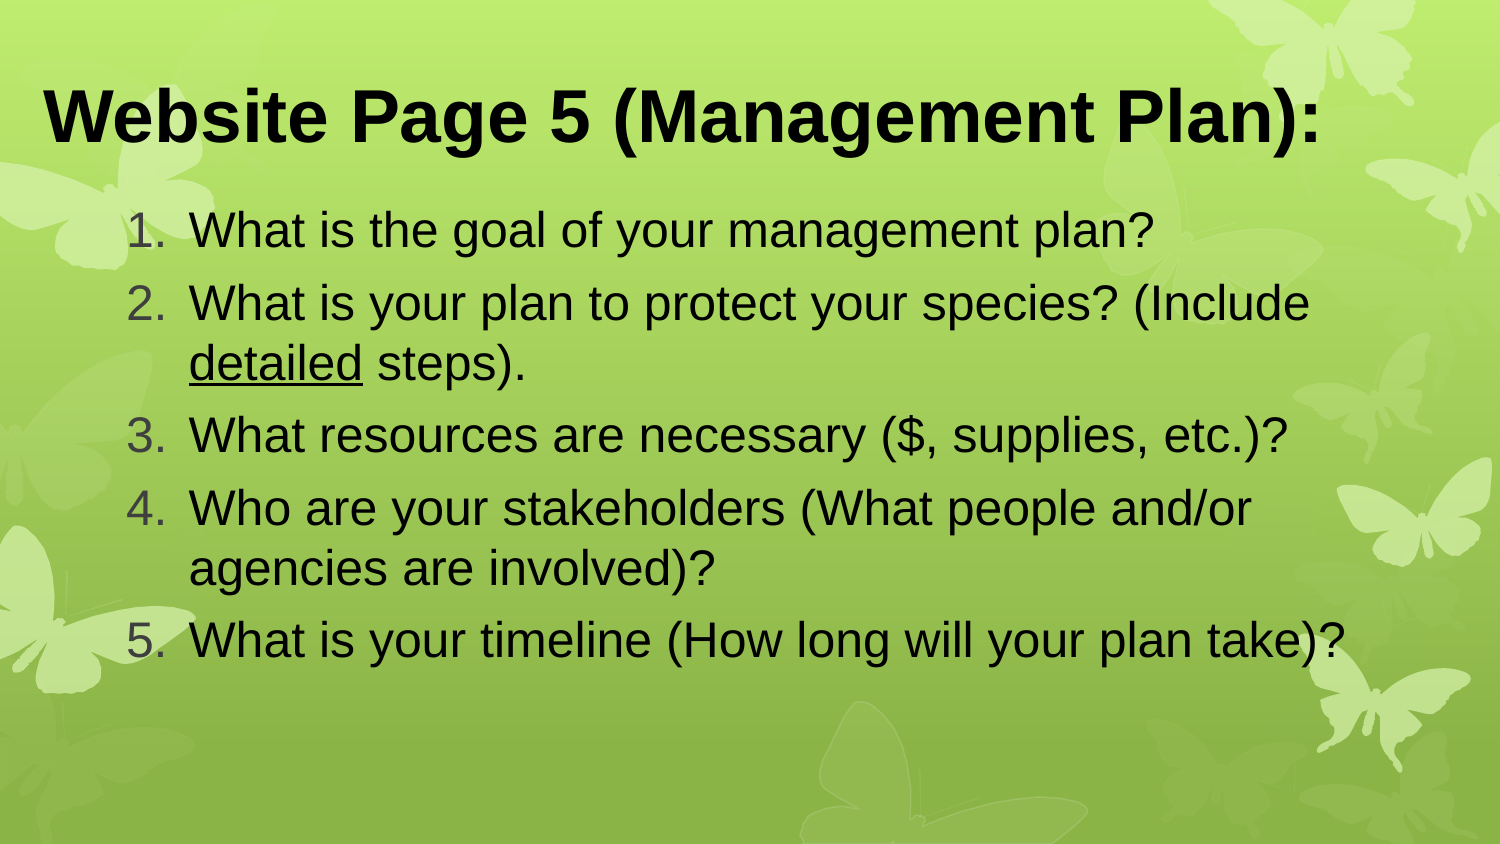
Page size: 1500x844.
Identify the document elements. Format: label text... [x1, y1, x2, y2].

title Website Page 5 (Management Plan): [28, 66, 1475, 173]
subtitle What is the goal of your management plan? What is your plan to protect your species? (Include detailed steps). What resources are necessary ($, supplies, etc.)? Who are your stakeholders (What people and/or agencies are involved)? What is your timeline (How long will your plan take)? [98, 182, 1401, 776]
